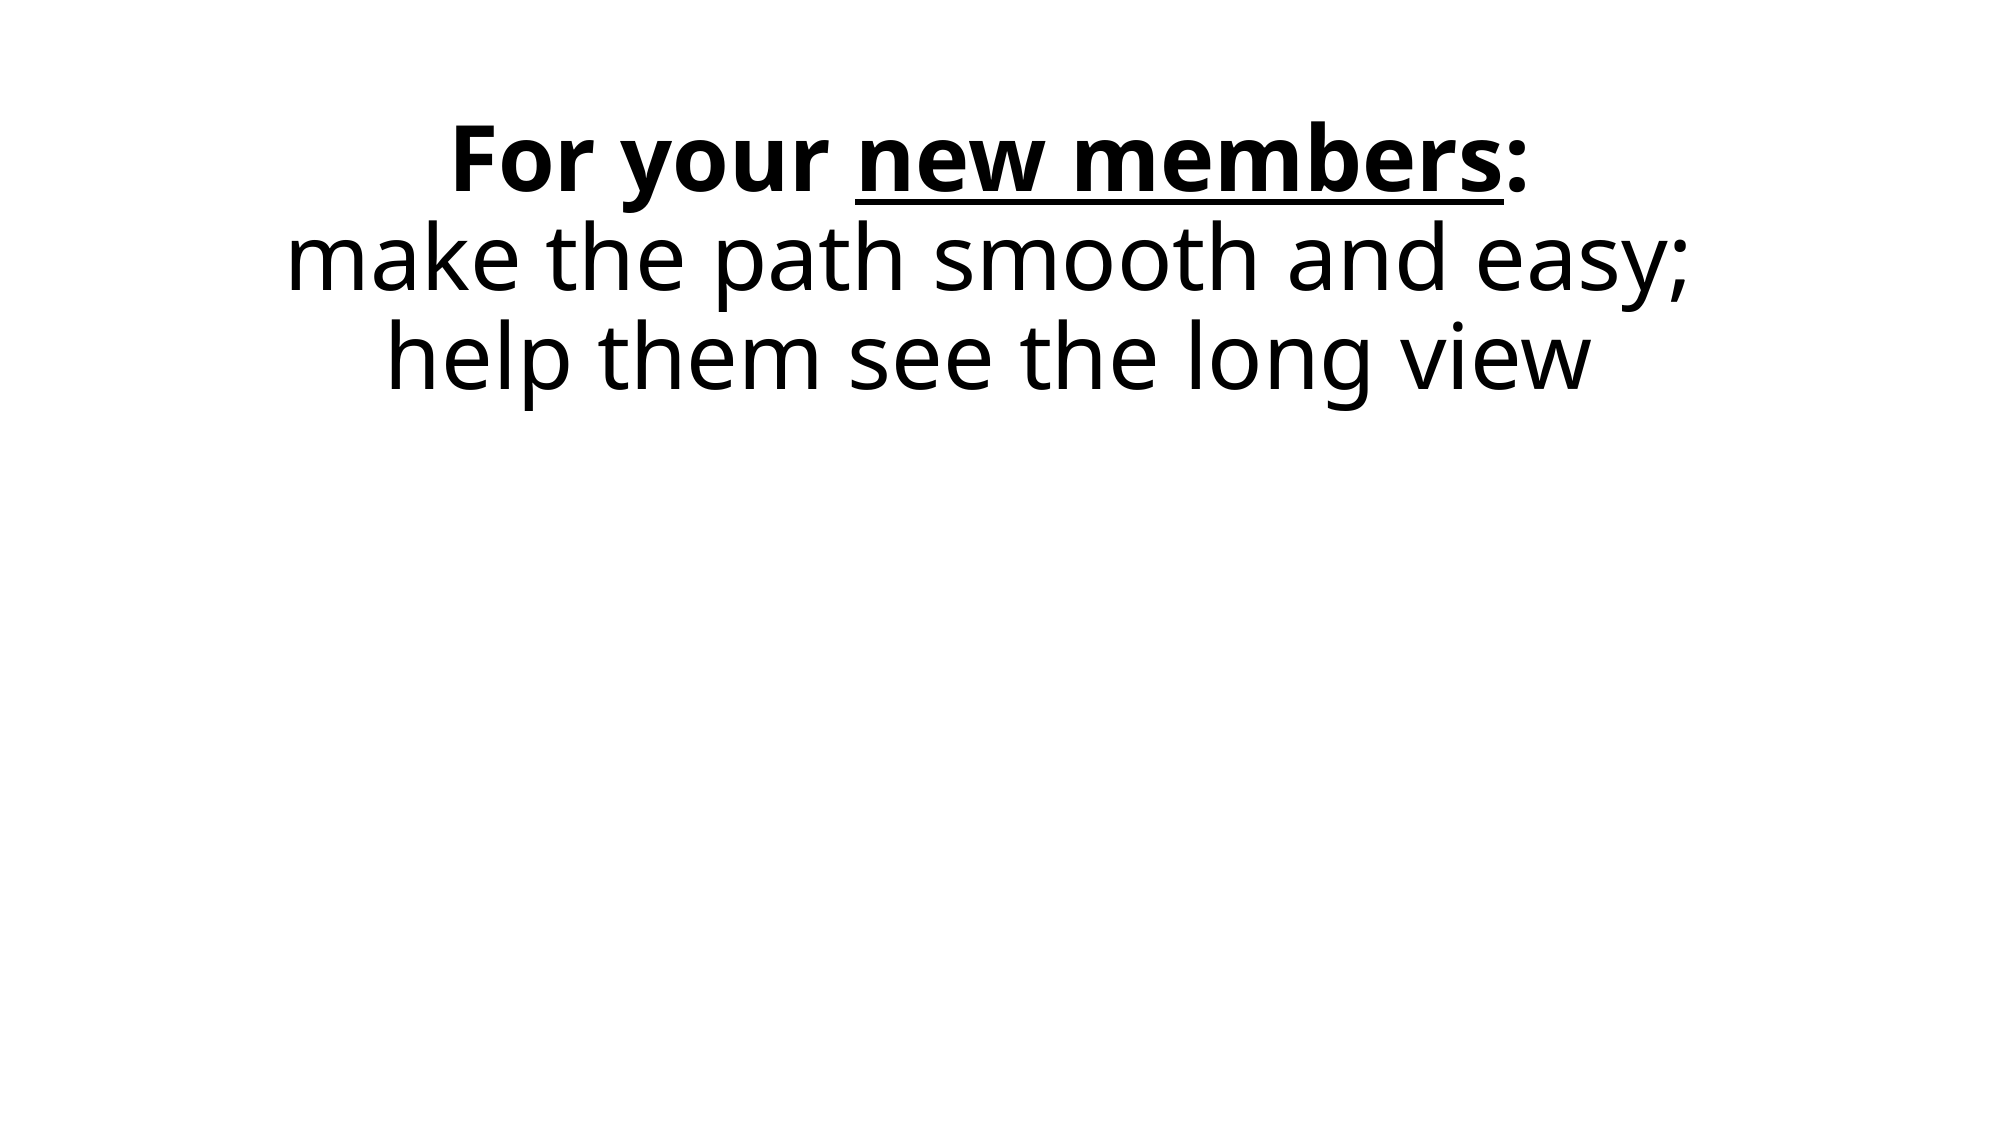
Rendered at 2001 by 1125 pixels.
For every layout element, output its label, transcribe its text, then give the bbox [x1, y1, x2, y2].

title For your new members: make the path smooth and easy; help them see the long view [126, 26, 1852, 496]
